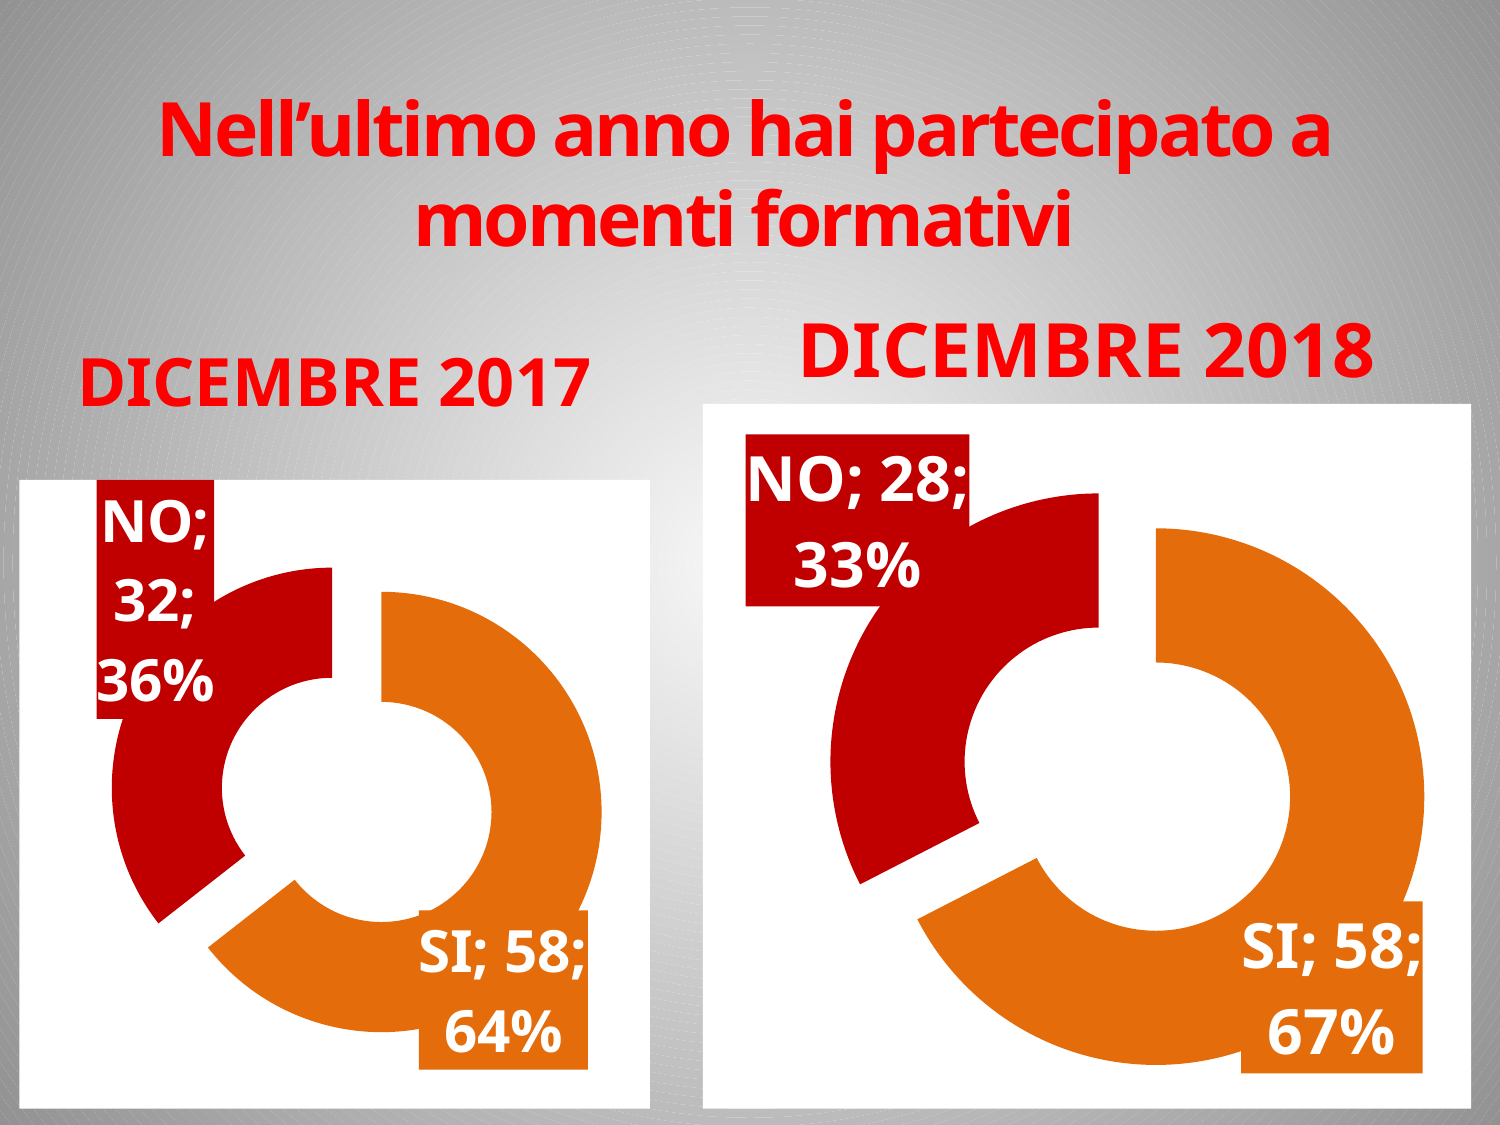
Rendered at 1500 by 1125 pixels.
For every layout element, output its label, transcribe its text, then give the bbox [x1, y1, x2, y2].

text_box DICEMBRE 2017 [19, 332, 650, 428]
text_box Nell’ultimo anno hai partecipato a momenti formativi [53, 74, 1436, 270]
chart [702, 403, 1472, 1109]
chart [19, 479, 650, 1109]
text_box DICEMBRE 2018 [702, 294, 1471, 400]
